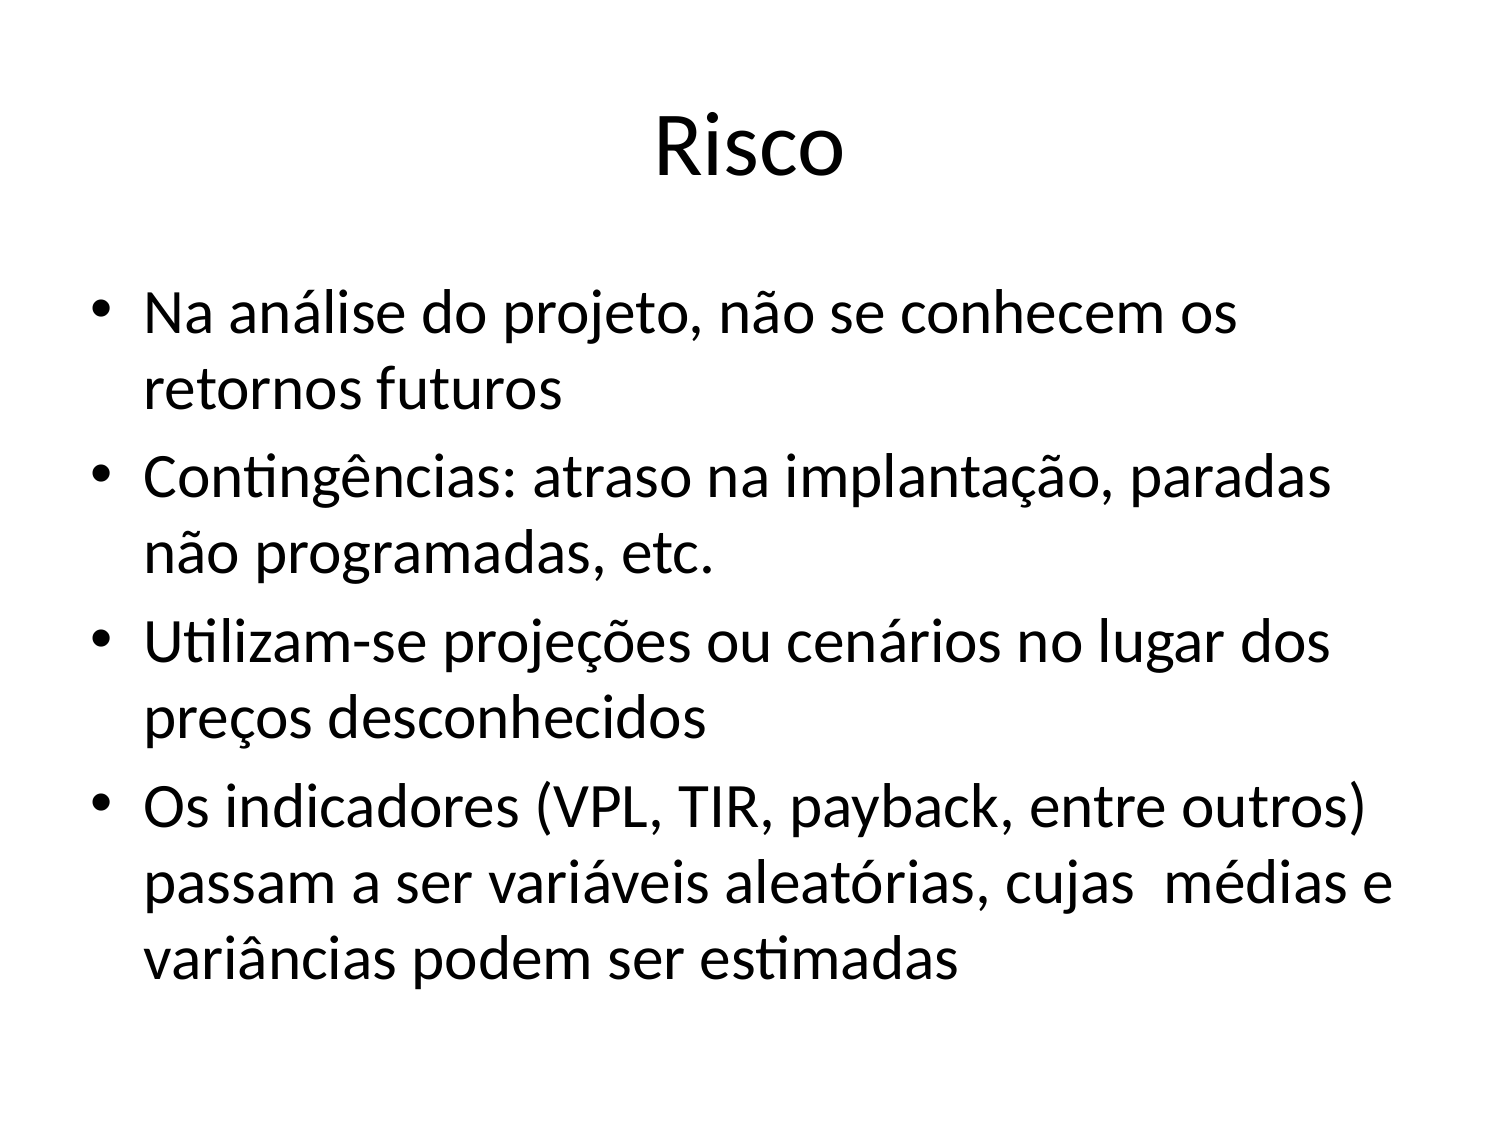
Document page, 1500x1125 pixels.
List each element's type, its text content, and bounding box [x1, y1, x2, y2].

title Risco [75, 45, 1425, 233]
list Na análise do projeto, não se conhecem os retornos futuros Contingências: atraso na implantação, paradas não programadas, etc. Utilizam-se projeções ou cenários no lugar dos preços desconhecidos Os indicadores (VPL, TIR, payback, entre outros) passam a ser variáveis aleatórias, cujas médias e variâncias podem ser estimadas [75, 262, 1425, 1005]
